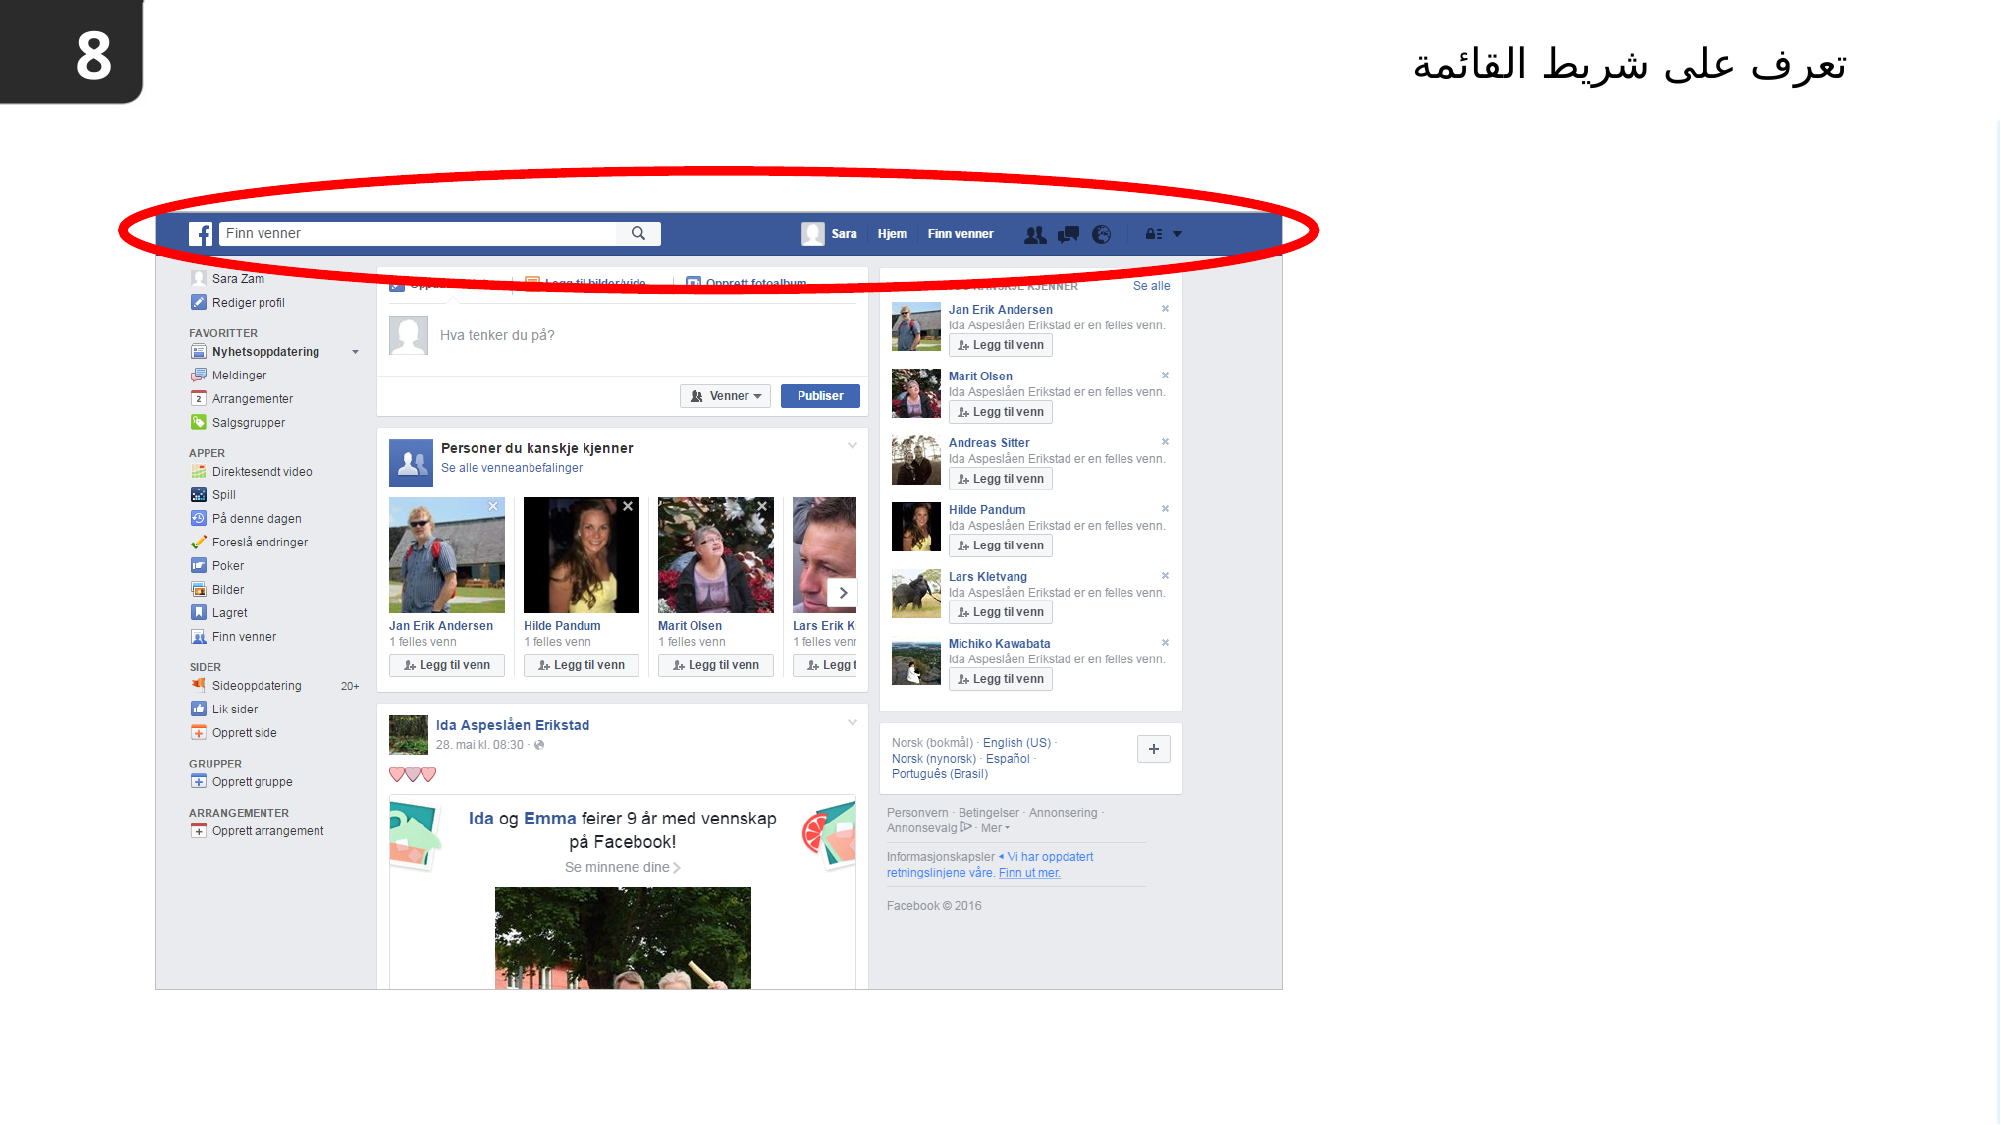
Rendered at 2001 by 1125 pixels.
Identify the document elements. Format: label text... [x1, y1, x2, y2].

title تعرف على شریط القائمة [188, 34, 1864, 95]
picture [0, 0, 2000, 1124]
text_box 8 [60, 20, 188, 95]
text_box [121, 169, 1316, 251]
